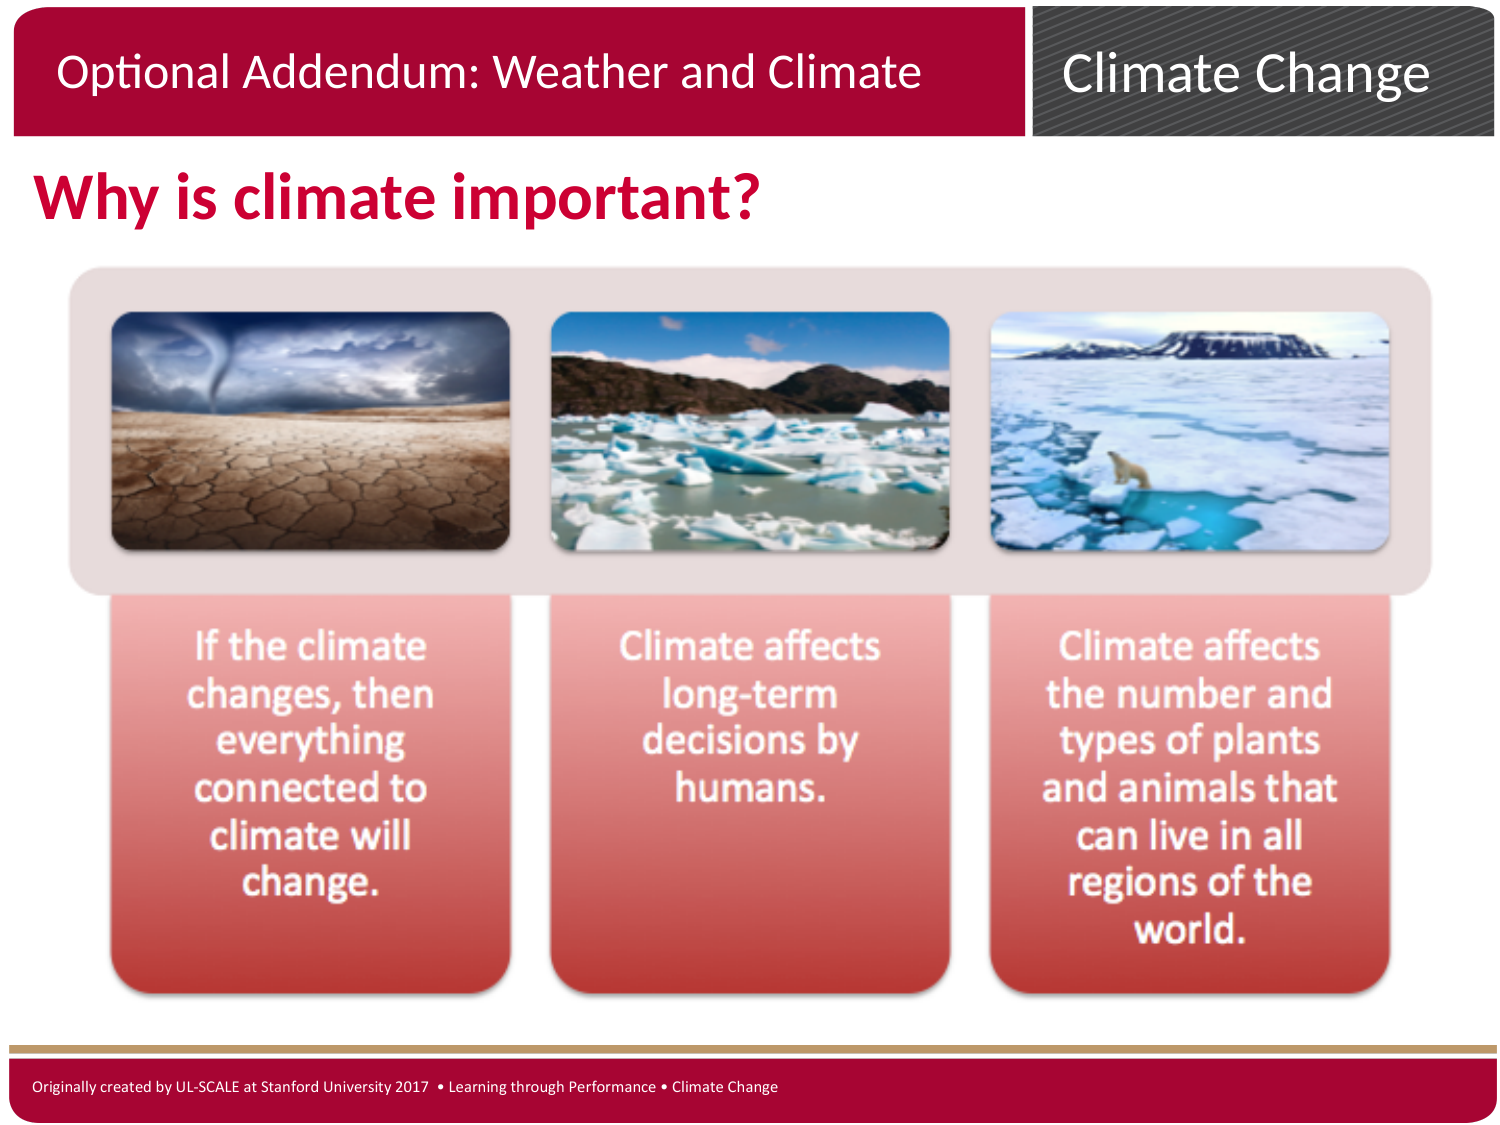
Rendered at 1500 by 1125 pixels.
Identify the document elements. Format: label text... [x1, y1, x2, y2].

text_box Why is climate important? [18, 145, 1426, 246]
picture [0, 6, 1500, 1123]
